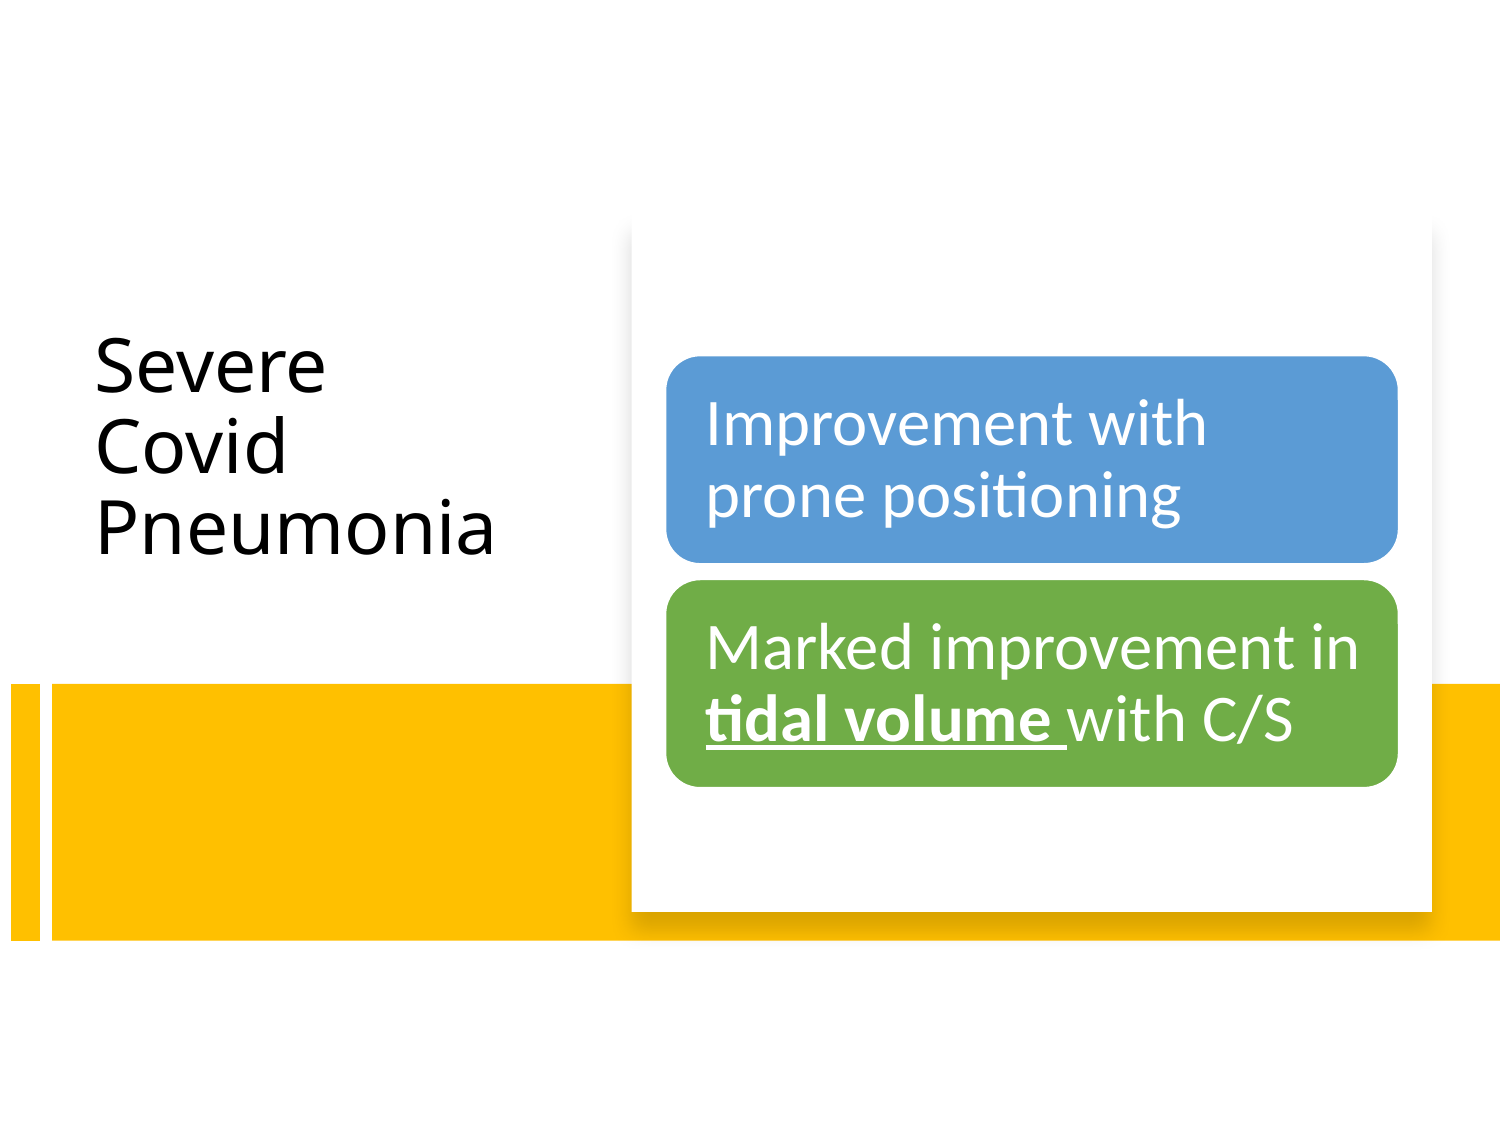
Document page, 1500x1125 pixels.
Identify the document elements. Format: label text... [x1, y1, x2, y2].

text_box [25, 683, 1500, 941]
title Severe Covid Pneumonia [79, 320, 547, 652]
text_box [631, 212, 1433, 683]
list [665, 265, 1399, 878]
text_box [0, 140, 1500, 985]
